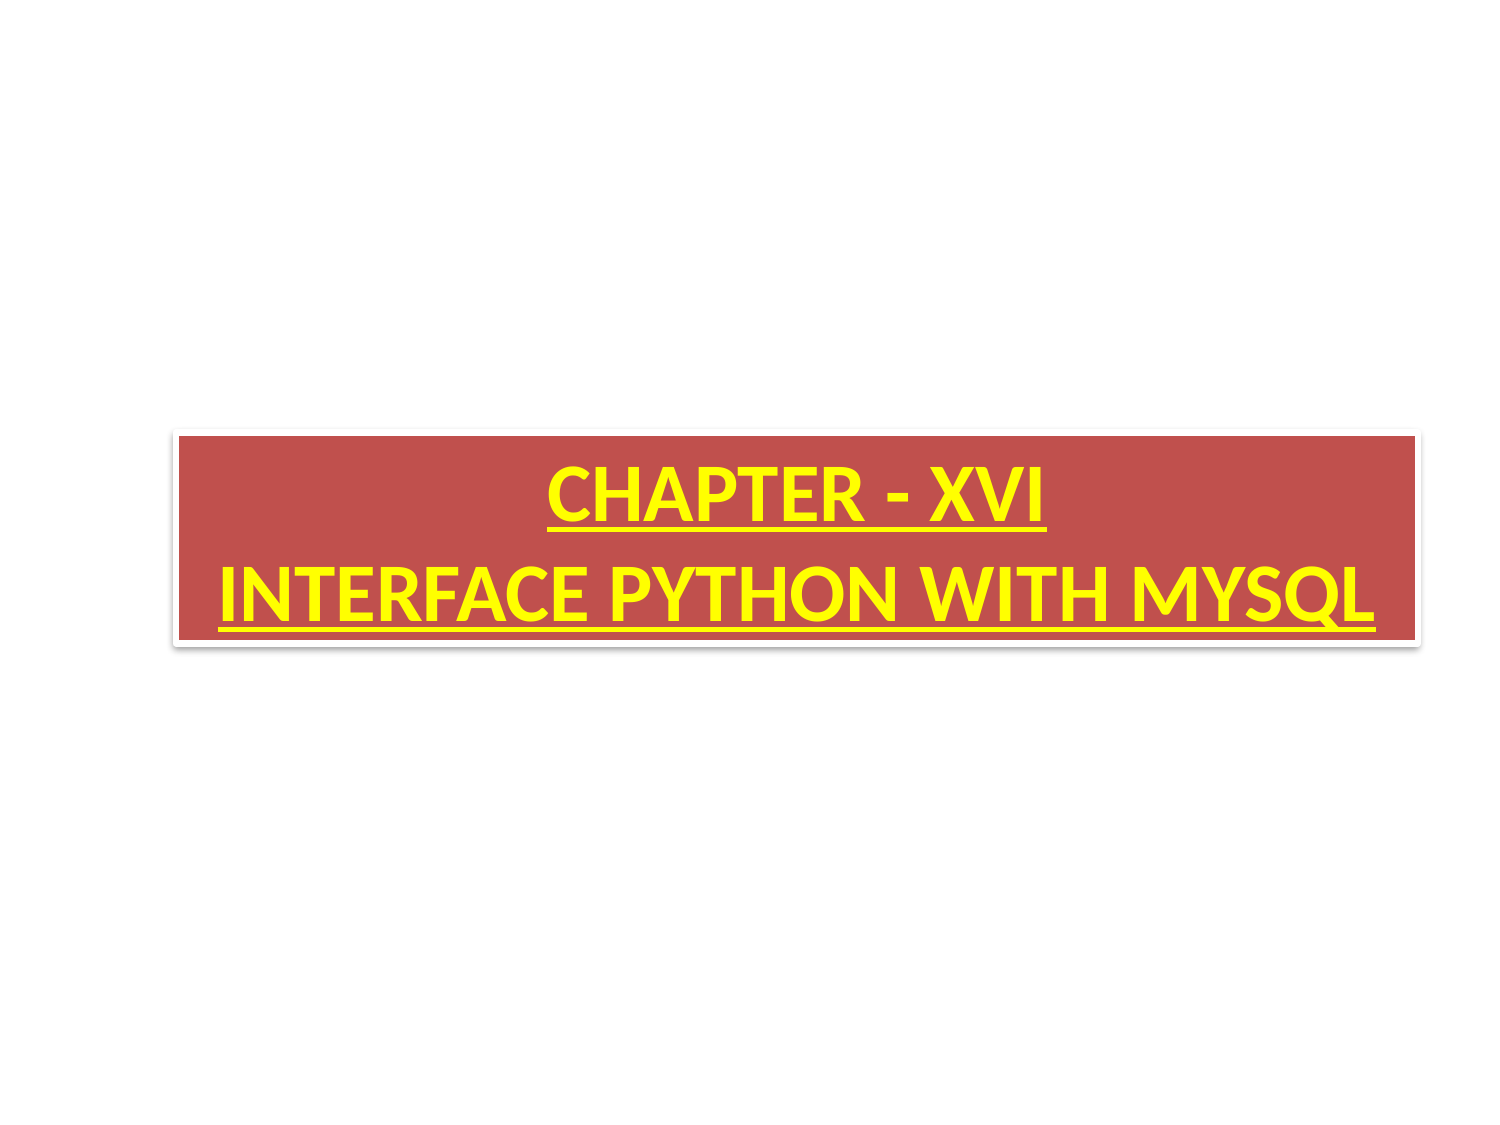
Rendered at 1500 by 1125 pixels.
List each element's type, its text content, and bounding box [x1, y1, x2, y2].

text_box CHAPTER - XVI INTERFACE PYTHON WITH MYSQL [173, 429, 1421, 647]
